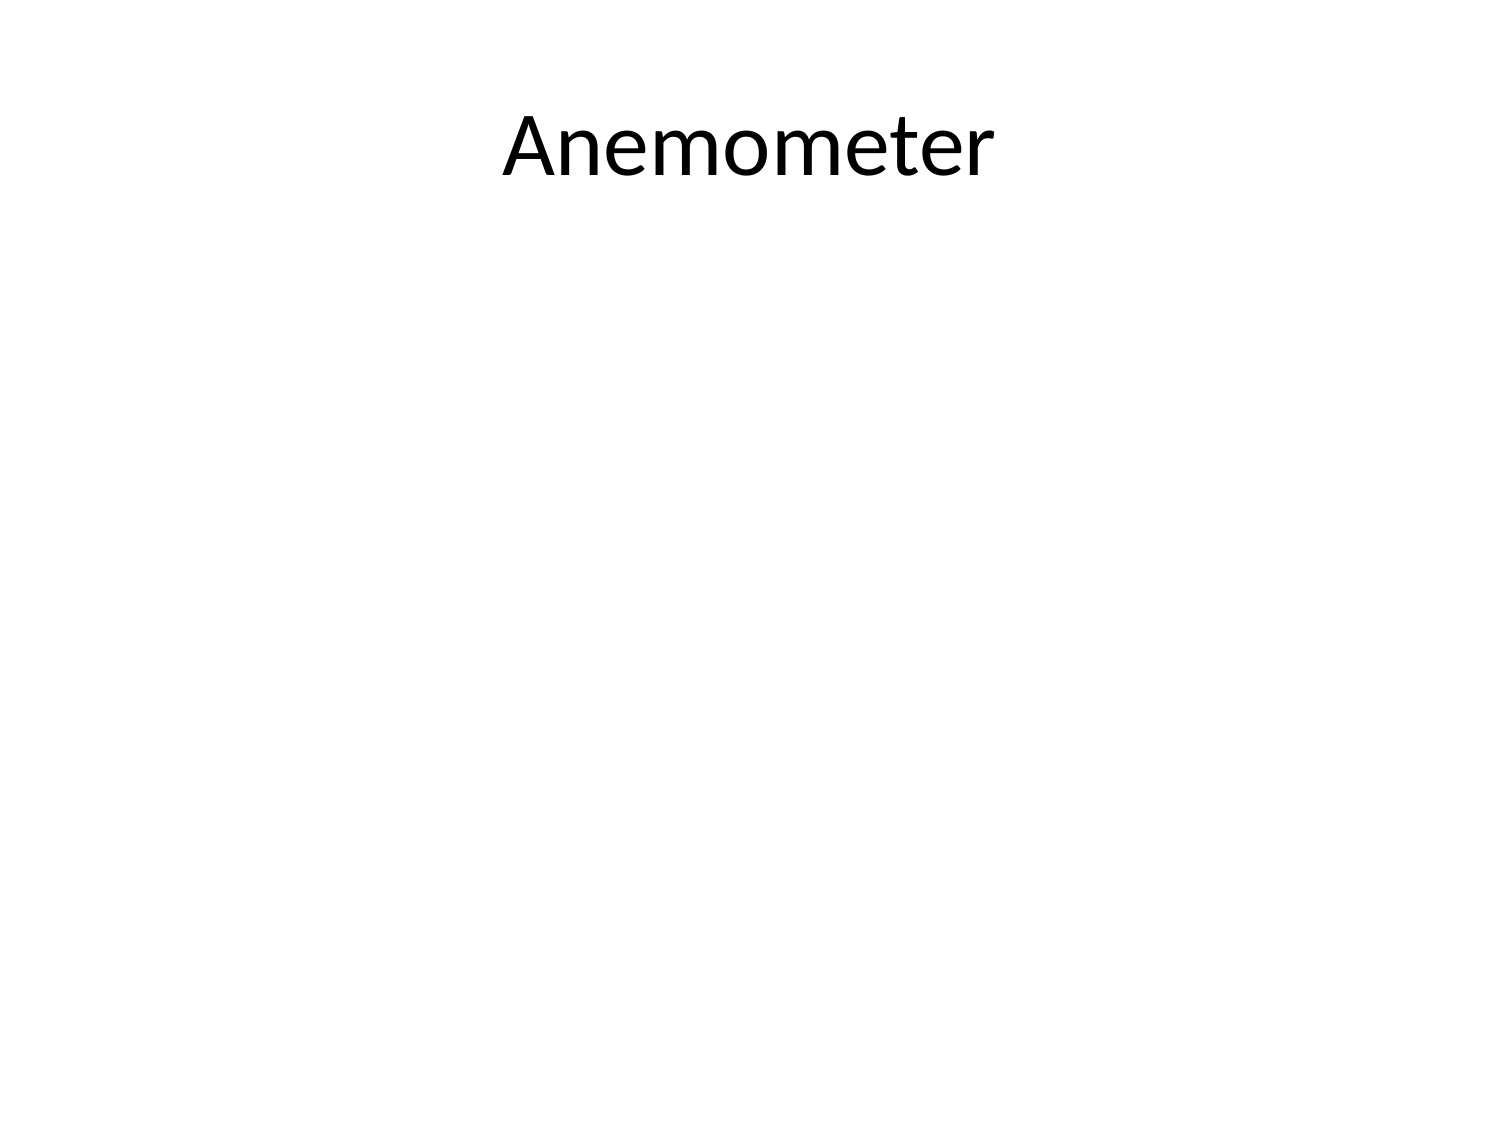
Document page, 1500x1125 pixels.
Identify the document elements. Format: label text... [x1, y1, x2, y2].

title Anemometer [75, 45, 1425, 233]
